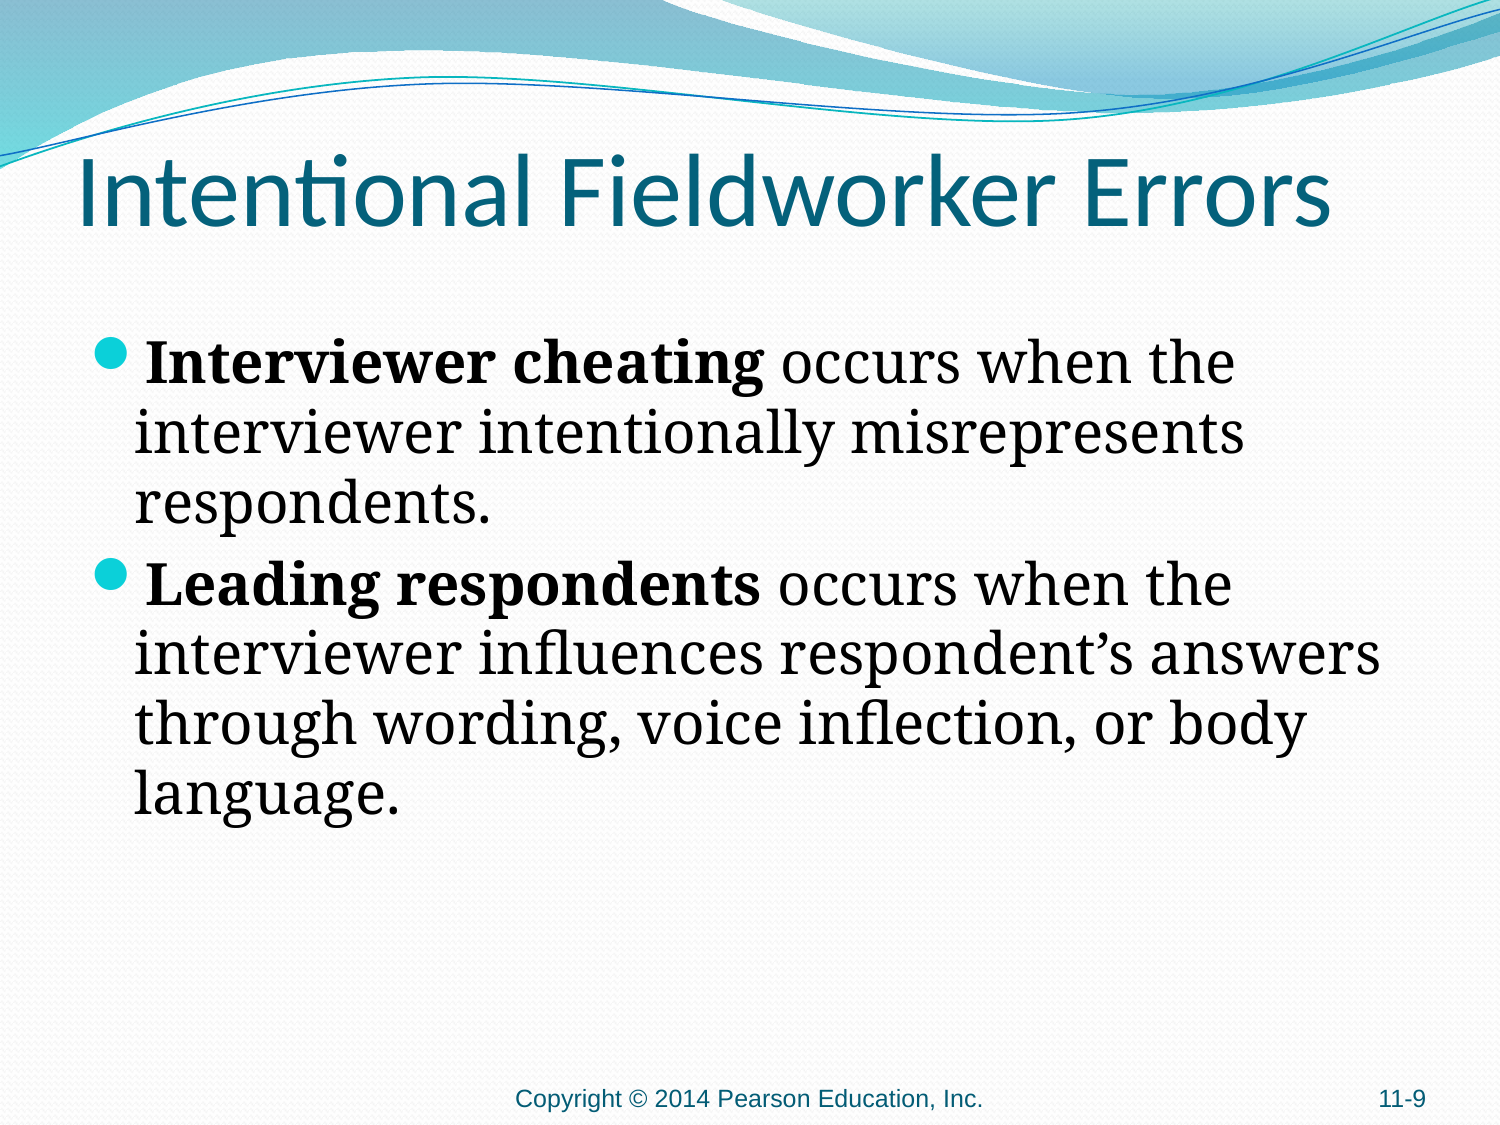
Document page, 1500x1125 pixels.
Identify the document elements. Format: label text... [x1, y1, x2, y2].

title Intentional Fieldworker Errors [74, 87, 1426, 276]
picture [641, 1100, 647, 1107]
list Interviewer cheating occurs when the interviewer intentionally misrepresents respondents. Leading respondents occurs when the interviewer influences respondent’s answers through wording, voice inflection, or body language. [74, 317, 1426, 1038]
